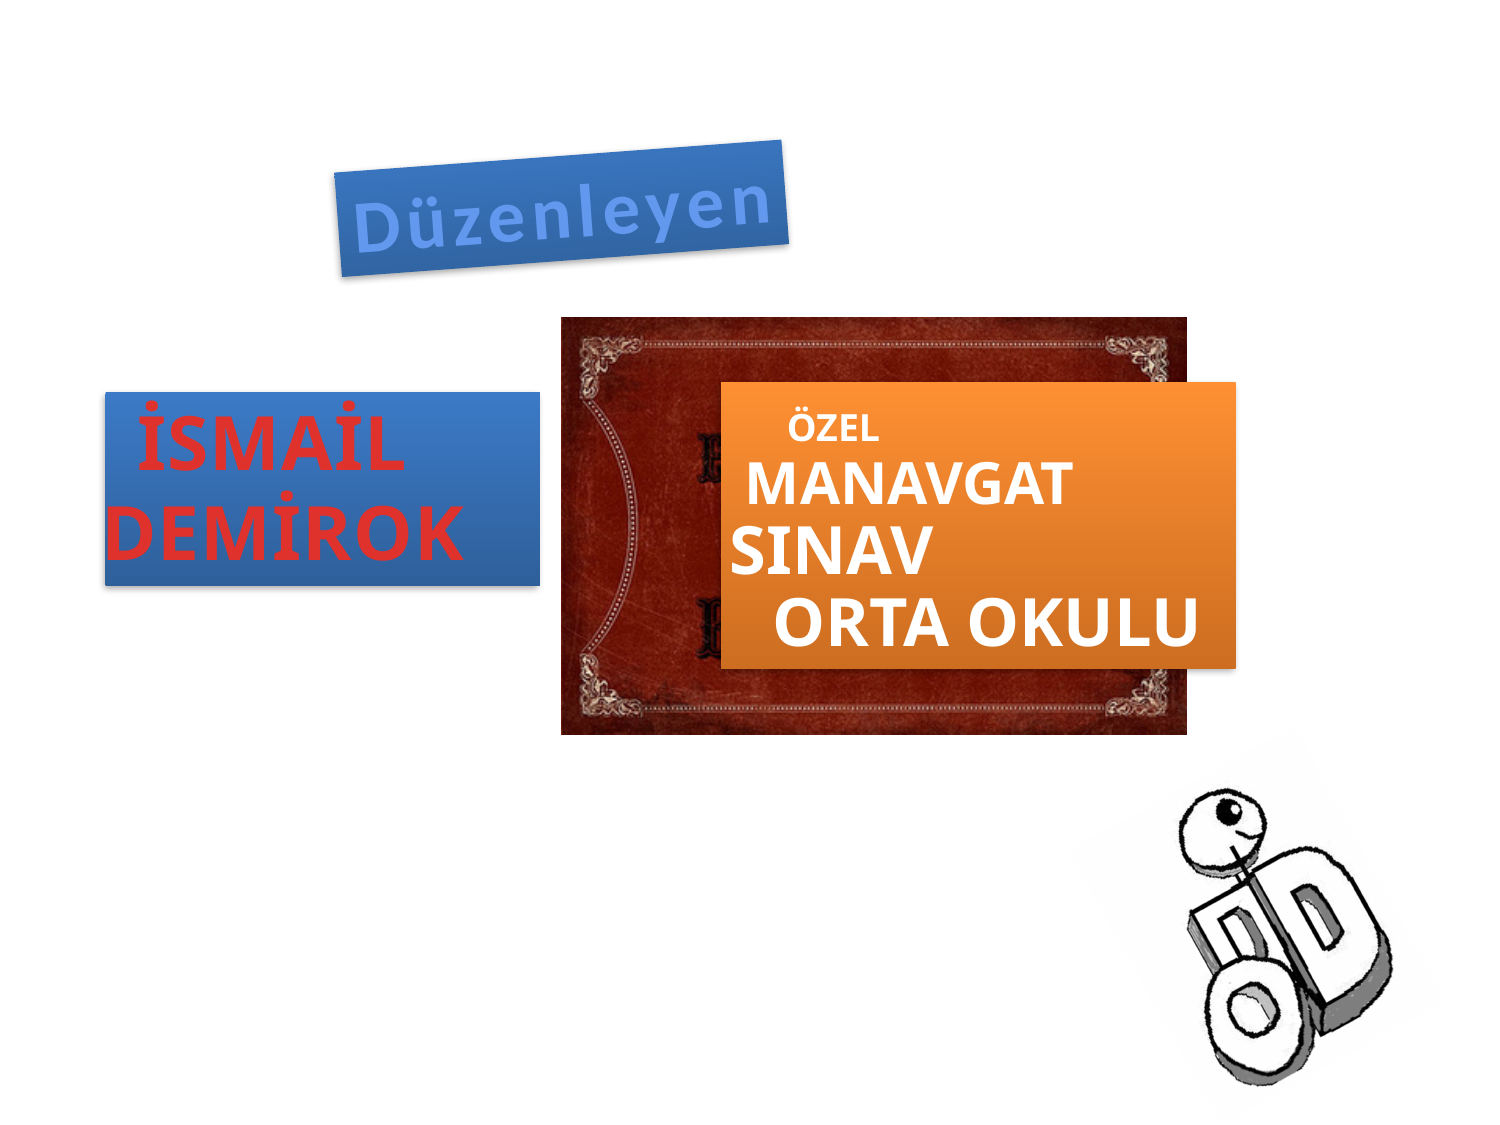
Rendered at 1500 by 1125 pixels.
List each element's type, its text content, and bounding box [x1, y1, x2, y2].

text_box Düzenleyen [334, 139, 790, 278]
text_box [64, 317, 1187, 735]
picture [1069, 728, 1445, 1124]
